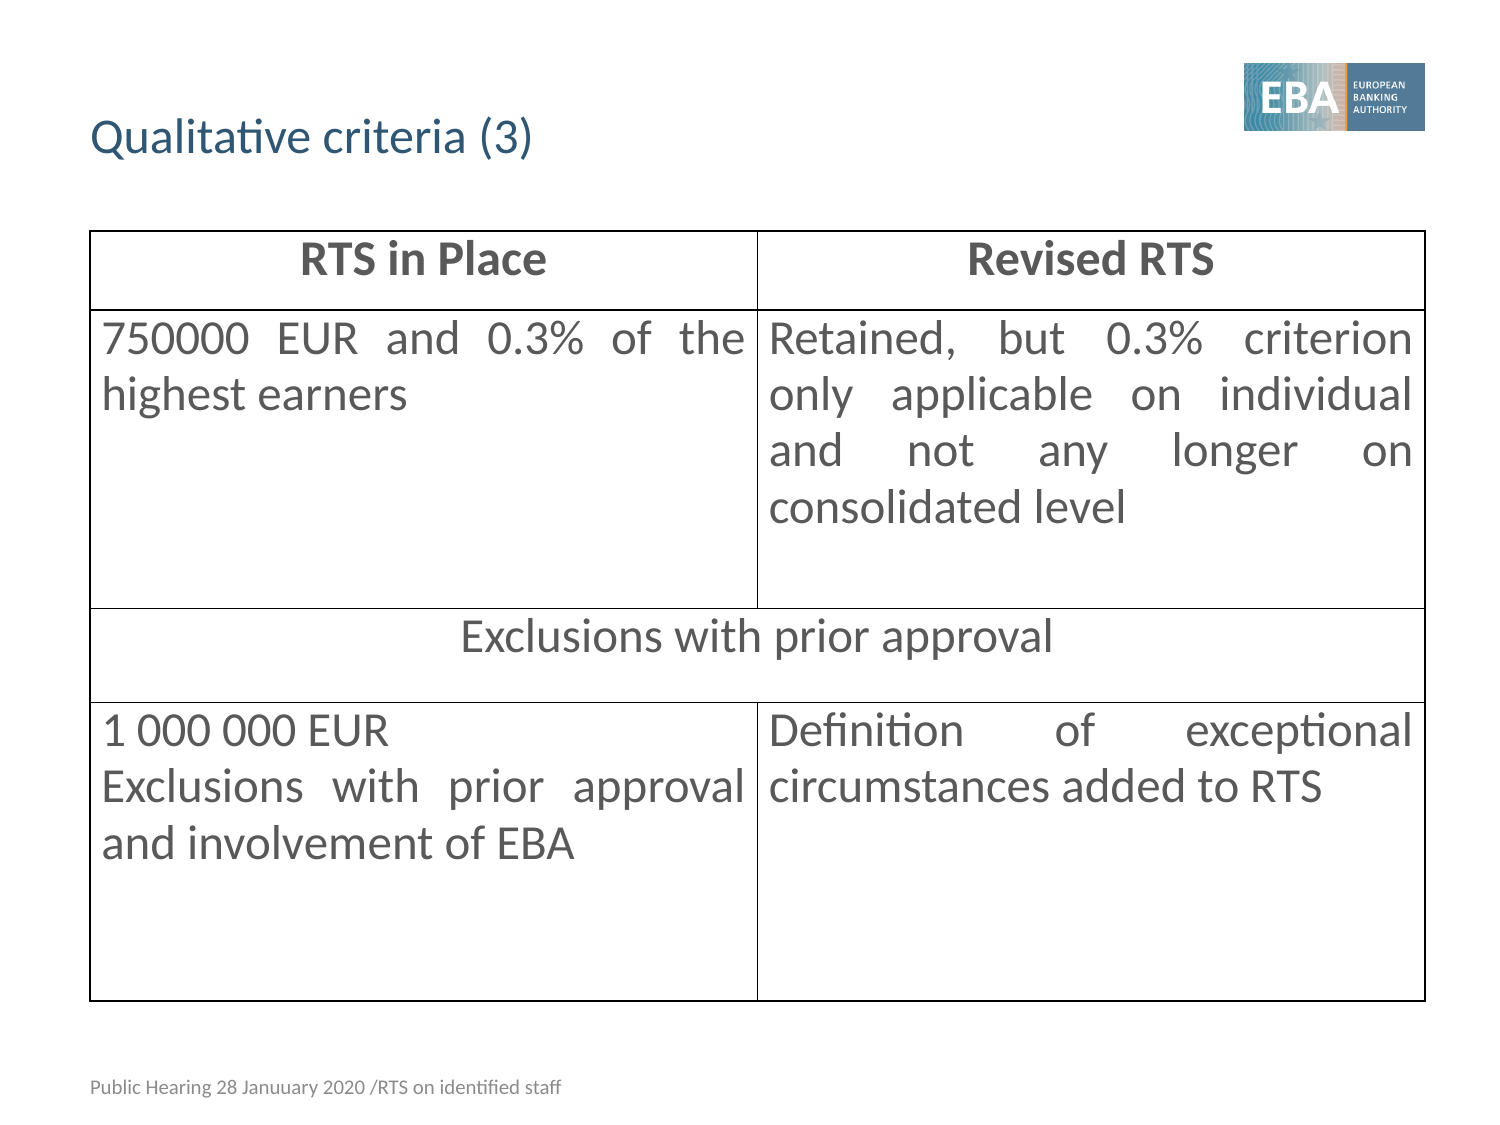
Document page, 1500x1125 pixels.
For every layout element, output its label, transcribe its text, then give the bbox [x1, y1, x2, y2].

table_cell 1 000 000 EUR Exclusions with prior approval and involvement of EBA [91, 703, 757, 1000]
table_header Revised RTS [758, 232, 1424, 309]
footer Public Hearing 28 Januuary 2020 /RTS on identified staff [75, 1066, 883, 1103]
table_cell 750000 EUR and 0.3% of the highest earners [91, 311, 757, 608]
table_cell Exclusions with prior approval [91, 609, 1424, 702]
picture [1244, 63, 1425, 131]
title Qualitative criteria (3) [75, 96, 1169, 188]
table_cell Definition of exceptional circumstances added to RTS [758, 703, 1424, 1000]
table_cell Retained, but 0.3% criterion only applicable on individual and not any longer on consolidated level [758, 311, 1424, 608]
table_header RTS in Place [91, 232, 757, 309]
